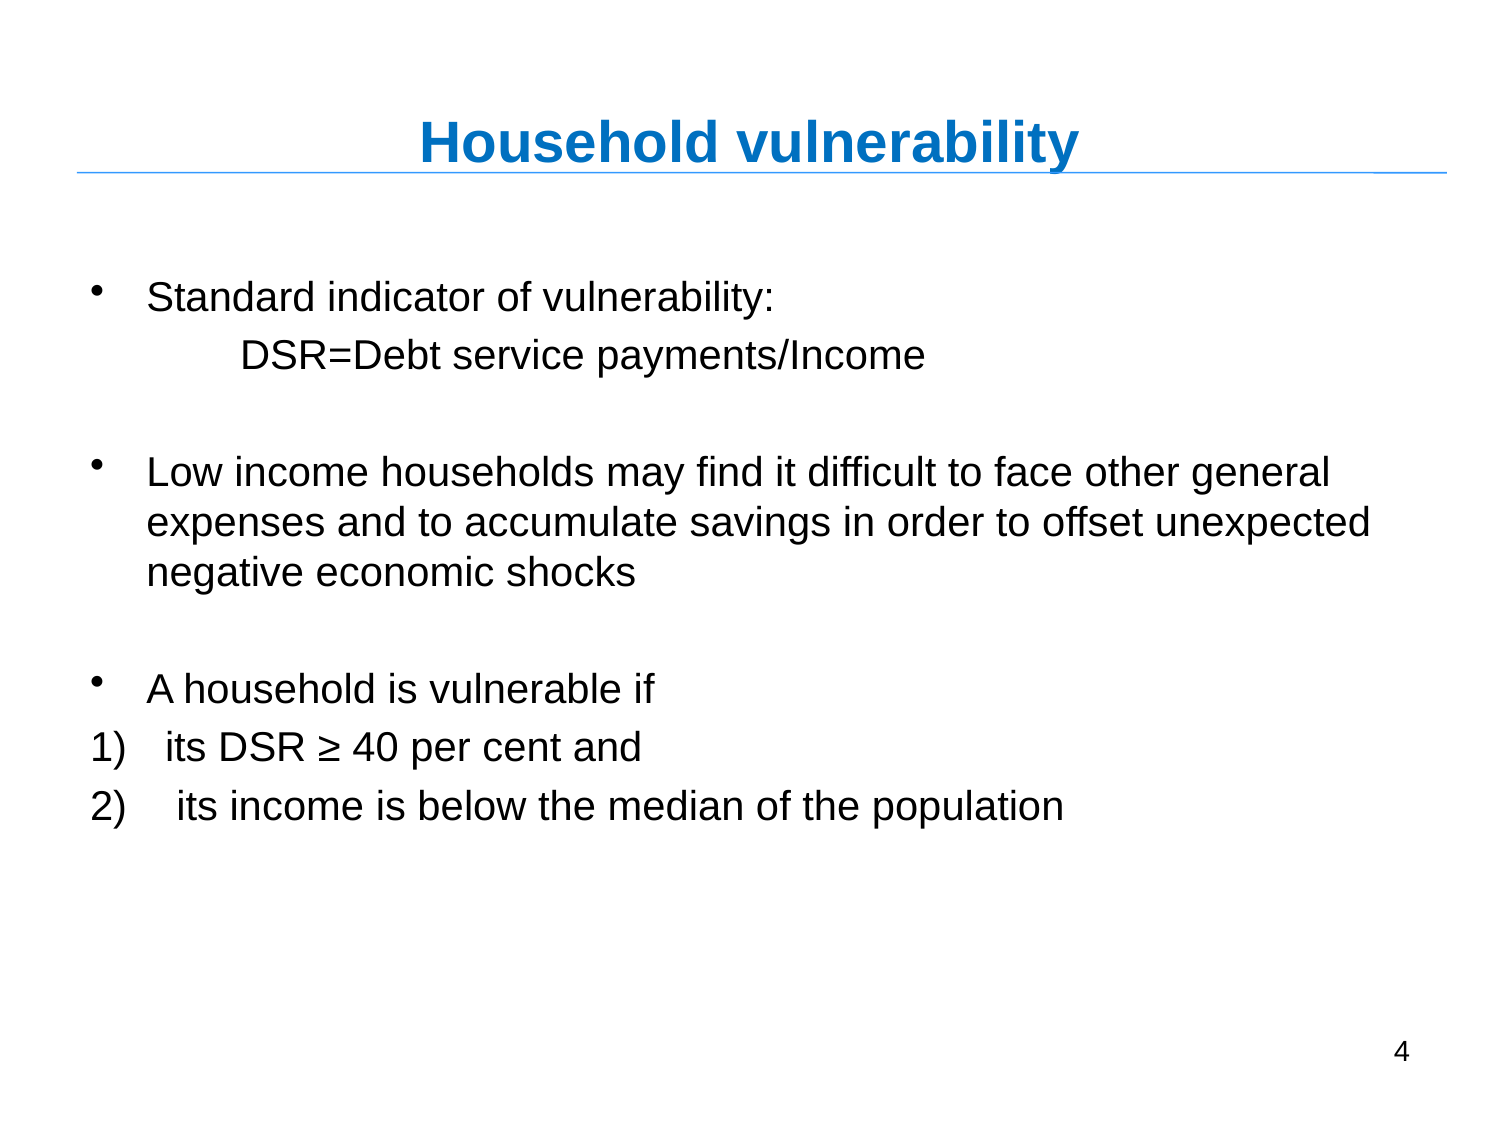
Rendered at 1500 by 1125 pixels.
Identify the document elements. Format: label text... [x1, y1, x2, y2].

title Household vulnerability [75, 45, 1425, 233]
slide_number 4 [1074, 1024, 1425, 1103]
list Standard indicator of vulnerability: DSR=Debt service payments/Income Low income households may find it difficult to face other general expenses and to accumulate savings in order to offset unexpected negative economic shocks A household is vulnerable if its DSR ≥ 40 per cent and its income is below the median of the population [75, 262, 1425, 1005]
